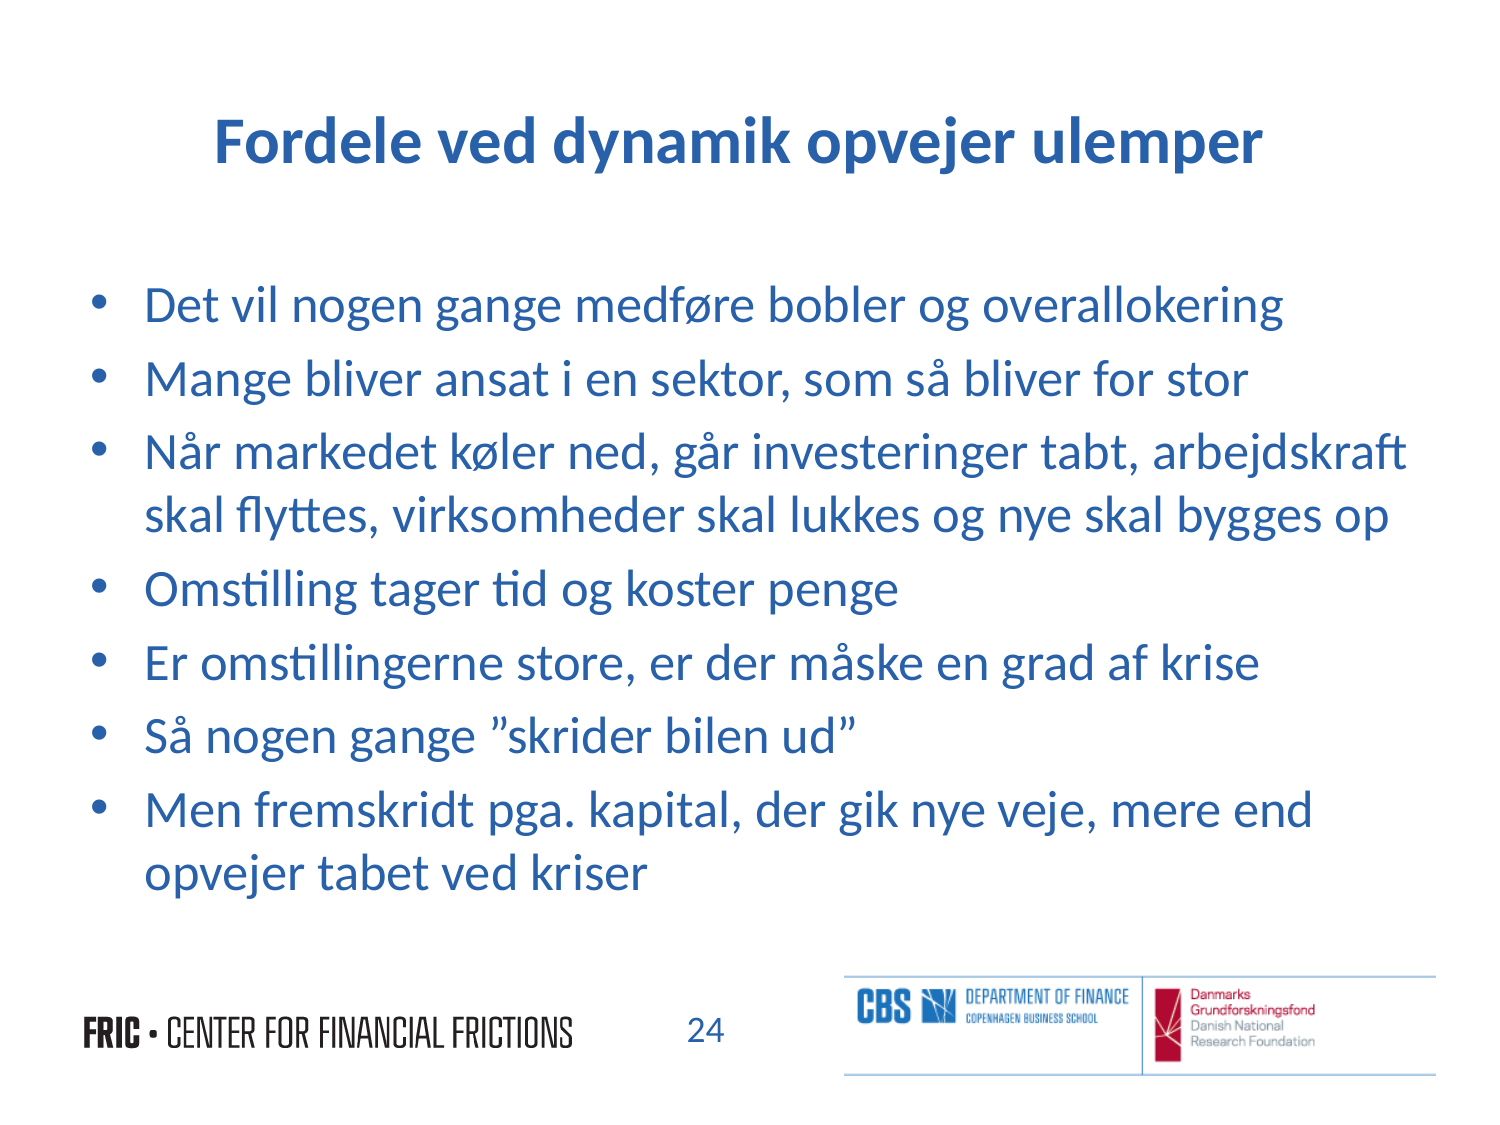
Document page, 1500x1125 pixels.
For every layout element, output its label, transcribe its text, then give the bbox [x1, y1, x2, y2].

title Fordele ved dynamik opvejer ulemper [64, 42, 1415, 231]
picture [68, 1001, 589, 1058]
picture [844, 964, 1436, 1095]
list Det vil nogen gange medføre bobler og overallokering Mange bliver ansat i en sektor, som så bliver for stor Når markedet køler ned, går investeringer tabt, arbejdskraft skal flyttes, virksomheder skal lukkes og nye skal bygges op Omstilling tager tid og koster penge Er omstillingerne store, er der måske en grad af krise Så nogen gange ”skrider bilen ud” Men fremskridt pga. kapital, der gik nye veje, mere end opvejer tabet ved kriser [75, 262, 1425, 953]
slide_number 24 [655, 997, 756, 1062]
